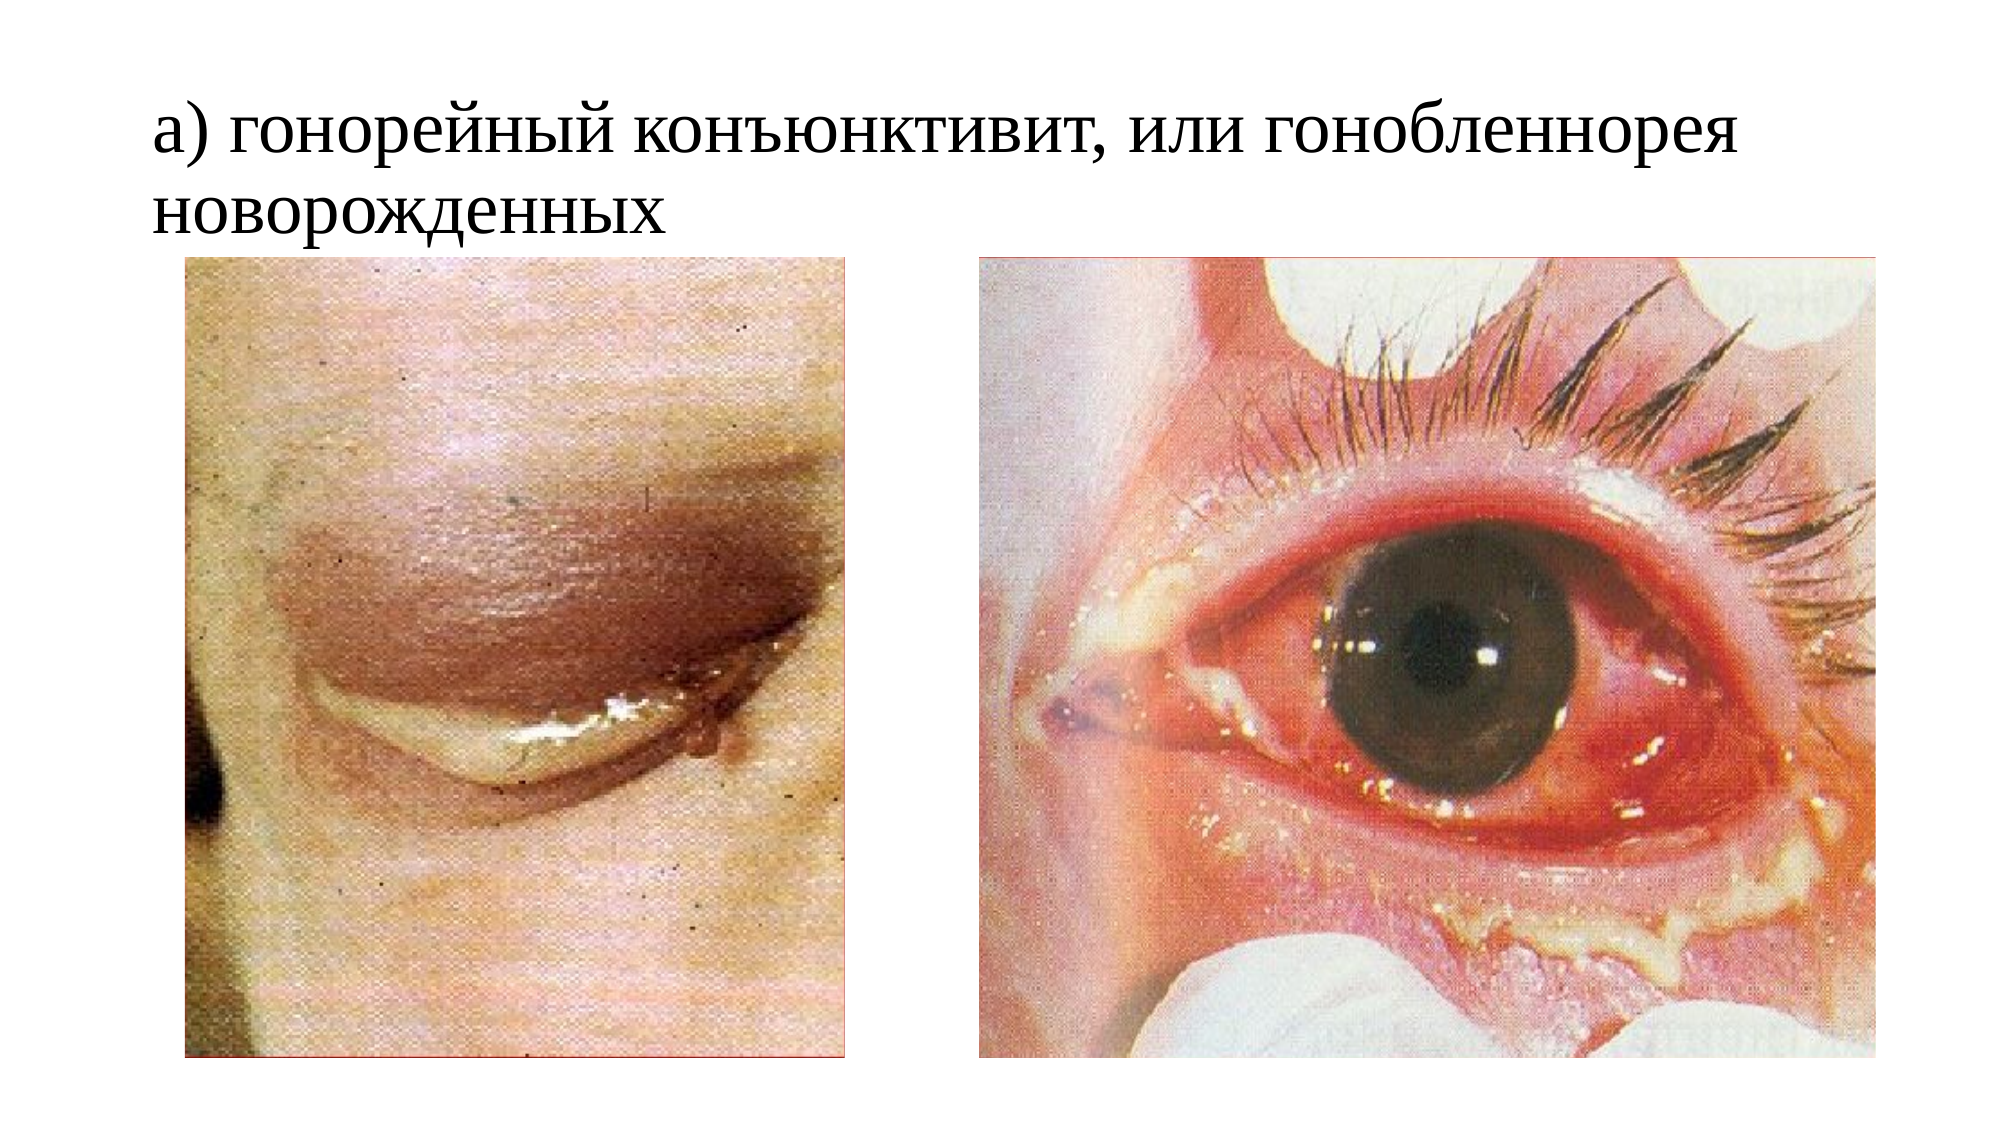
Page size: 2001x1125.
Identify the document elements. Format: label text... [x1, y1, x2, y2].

picture [979, 257, 1876, 1058]
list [184, 257, 845, 1058]
title а) гонорейный конъюнктивит, или гонобленнорея новорожденных [137, 59, 1863, 278]
